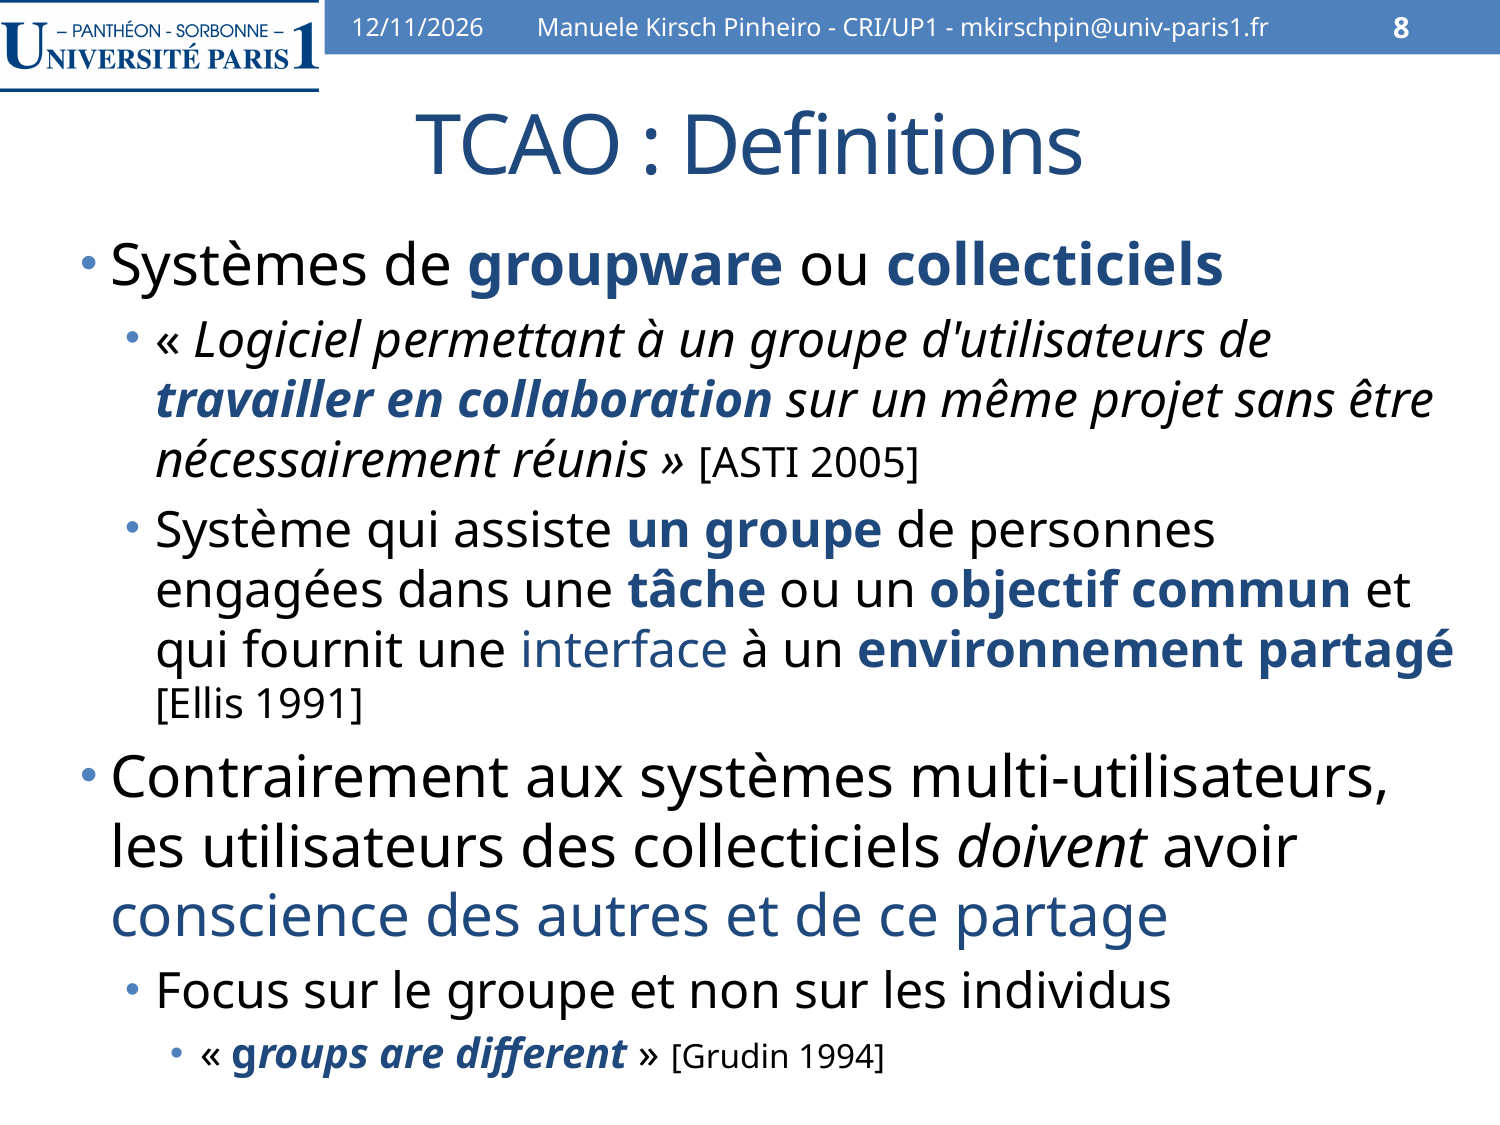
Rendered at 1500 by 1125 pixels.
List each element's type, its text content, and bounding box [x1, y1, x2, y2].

title TCAO : Definitions [76, 66, 1425, 218]
slide_number 8 [1340, 3, 1425, 55]
picture [0, 0, 319, 92]
footer Manuele Kirsch Pinheiro - CRI/UP1 - mkirschpin@univ-paris1.fr [478, 3, 1329, 55]
list Systèmes de groupware ou collecticiels « Logiciel permettant à un groupe d'utilisateurs de travailler en collaboration sur un même projet sans être nécessairement réunis » [ASTI 2005] Système qui assiste un groupe de personnes engagées dans une tâche ou un objectif commun et qui fournit une interface à un environnement partagé [Ellis 1991] Contrairement aux systèmes multi-utilisateurs, les utilisateurs des collecticiels doivent avoir conscience des autres et de ce partage Focus sur le groupe et non sur les individus « groups are different » [Grudin 1994] [64, 219, 1471, 1094]
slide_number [336, 3, 478, 55]
